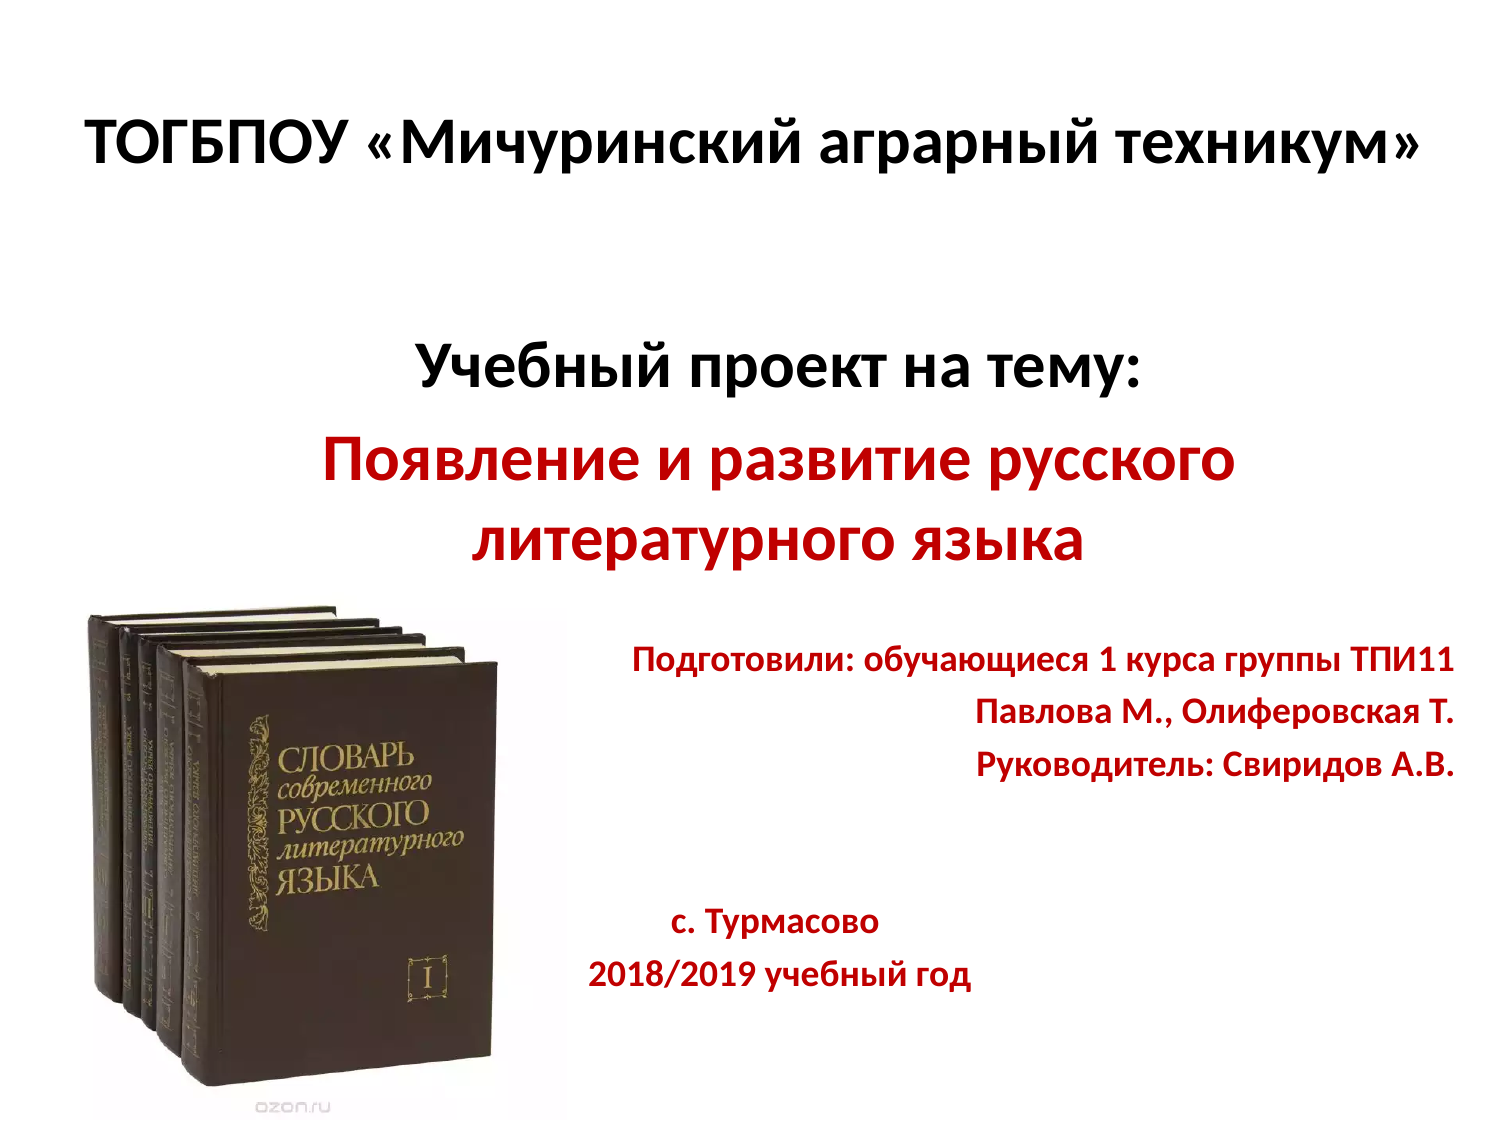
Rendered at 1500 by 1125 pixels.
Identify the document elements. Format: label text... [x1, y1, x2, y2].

picture [17, 570, 568, 1121]
subtitle Учебный проект на тему: Появление и развитие русского литературного языка Подготовили: обучающиеся 1 курса группы ТПИ11 Павлова М., Олиферовская Т. Руководитель: Свиридов А.В. с. Турмасово 2018/2019 учебный год [88, 219, 1471, 1035]
title ТОГБПОУ «Мичуринский аграрный техникум» [29, 54, 1483, 220]
